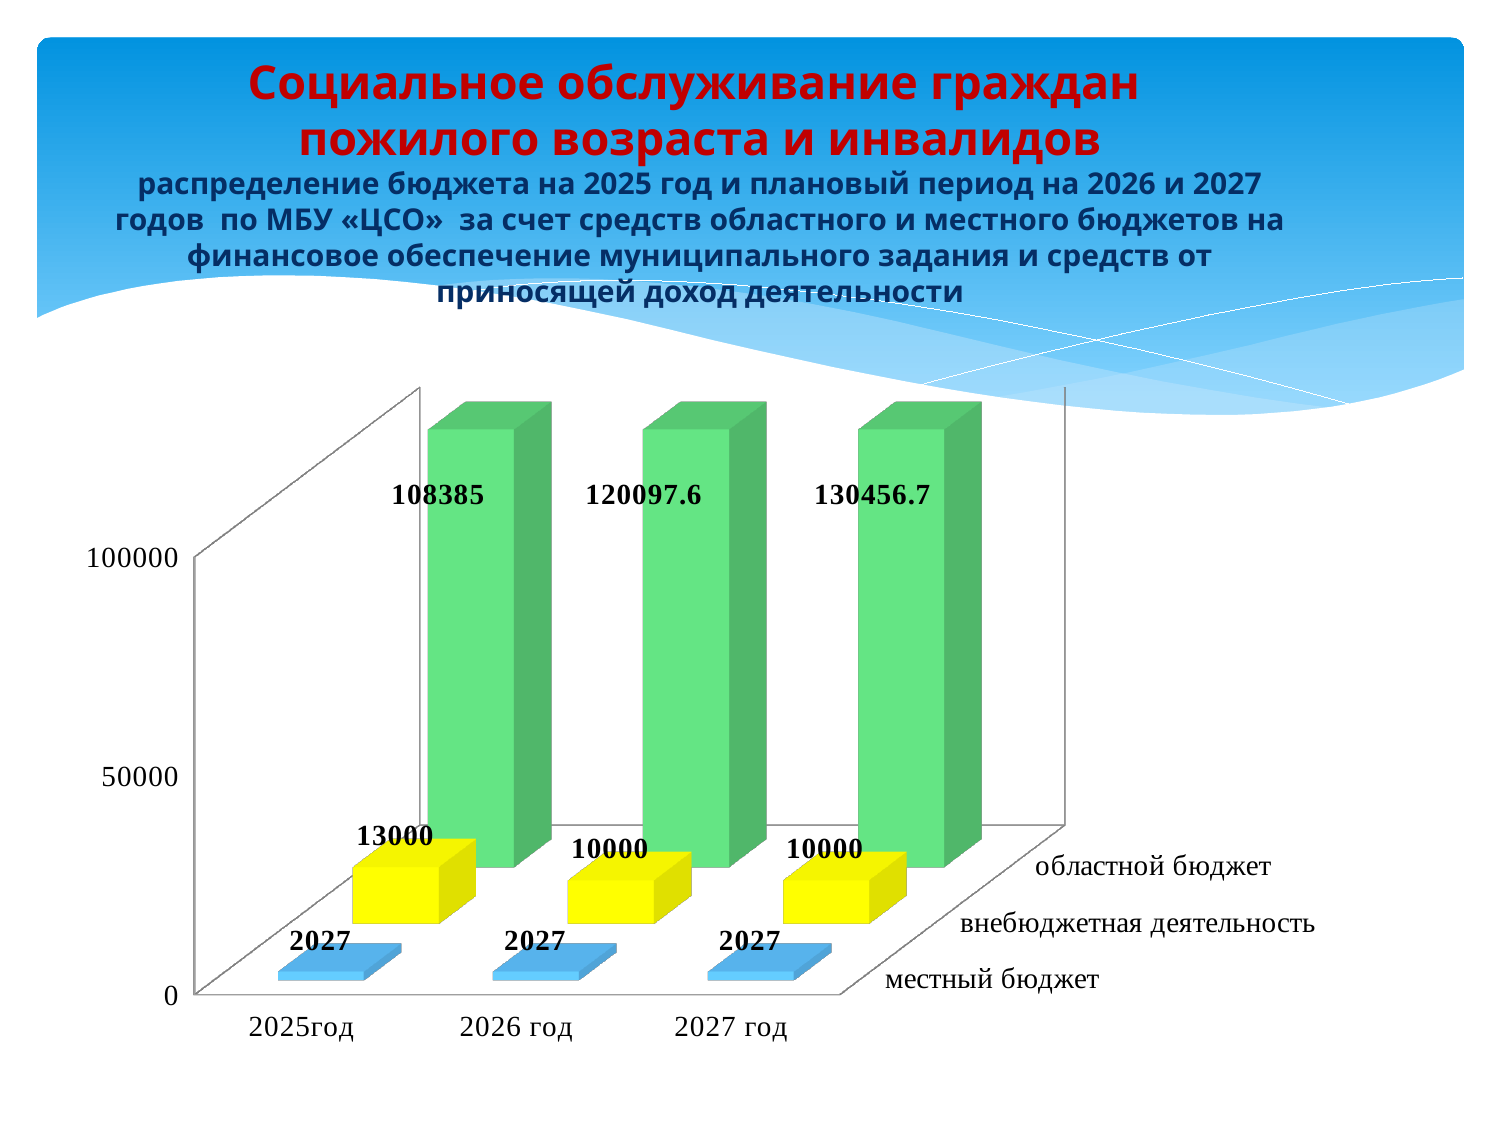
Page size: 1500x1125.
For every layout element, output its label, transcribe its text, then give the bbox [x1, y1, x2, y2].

chart [74, 349, 1459, 1051]
title Социальное обслуживание граждан пожилого возраста и инвалидов распределение бюджета на 2025 год и плановый период на 2026 и 2027 годов по МБУ «ЦСО» за счет средств областного и местного бюджетов на финансовое обеспечение муниципального задания и средств от приносящей доход деятельности [75, 45, 1325, 317]
